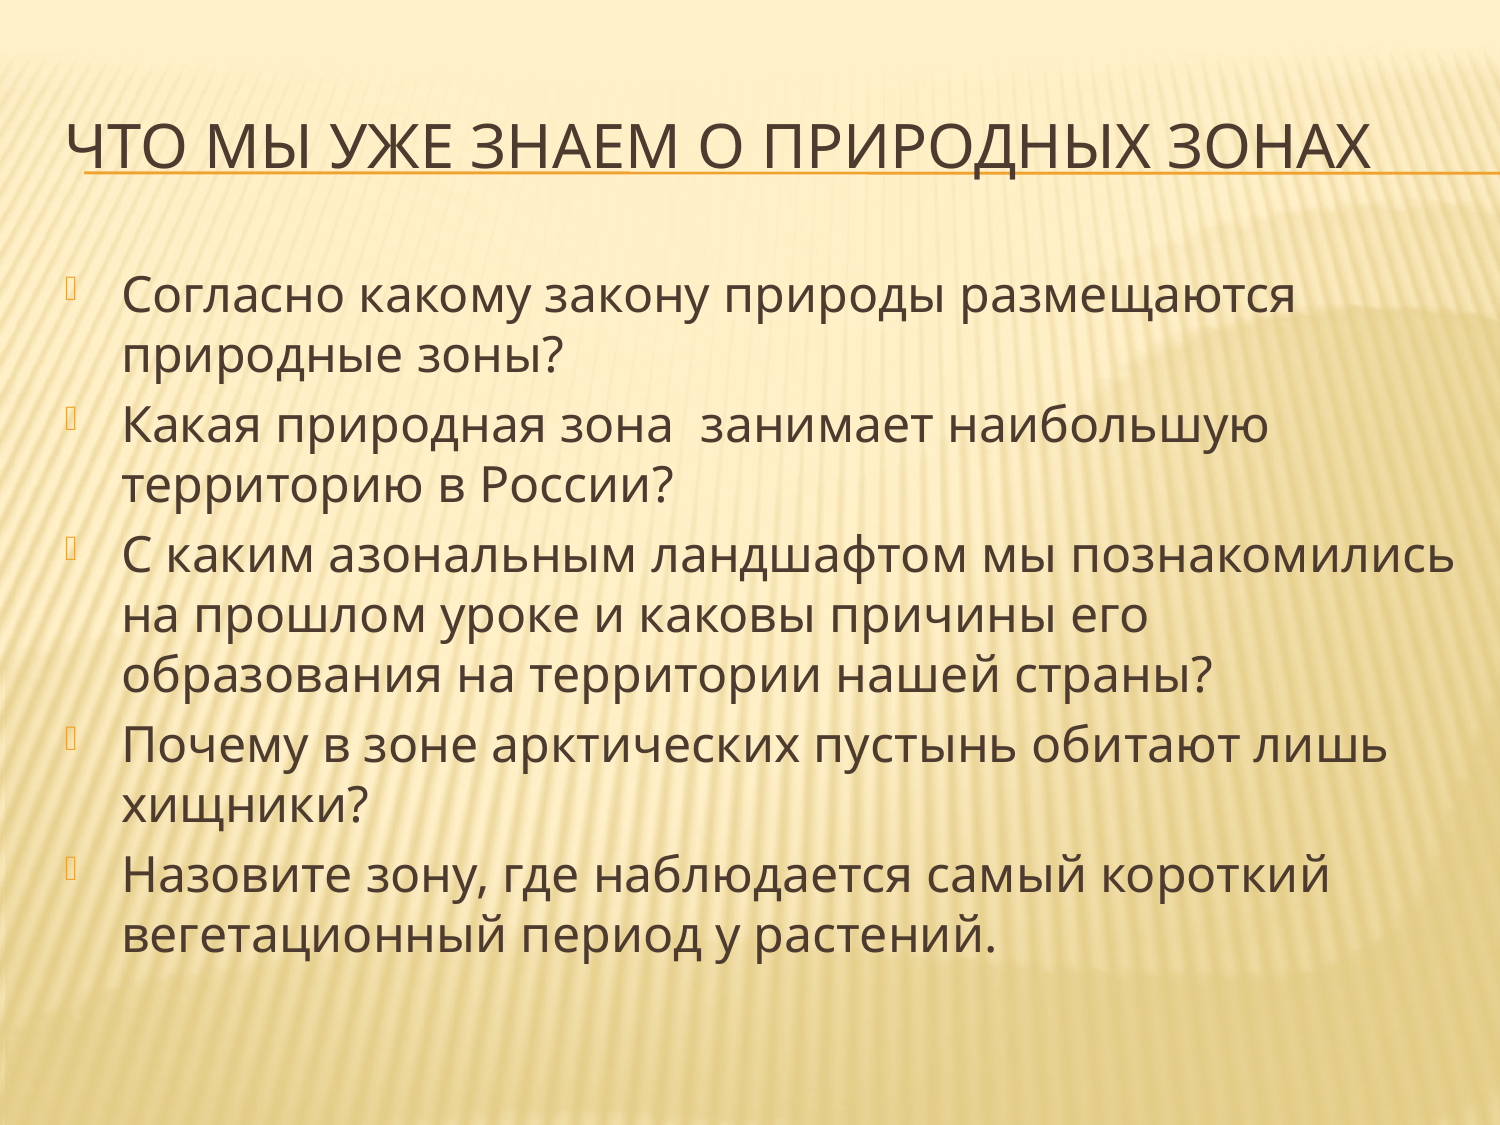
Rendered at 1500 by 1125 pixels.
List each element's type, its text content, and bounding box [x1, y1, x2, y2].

list Согласно какому закону природы размещаются природные зоны? Какая природная зона занимает наибольшую территорию в России? С каким азональным ландшафтом мы познакомились на прошлом уроке и каковы причины его образования на территории нашей страны? Почему в зоне арктических пустынь обитают лишь хищники? Назовите зону, где наблюдается самый короткий вегетационный период у растений. [50, 254, 1475, 998]
title Что мы уже знаем о природных зонах [50, 75, 1475, 213]
